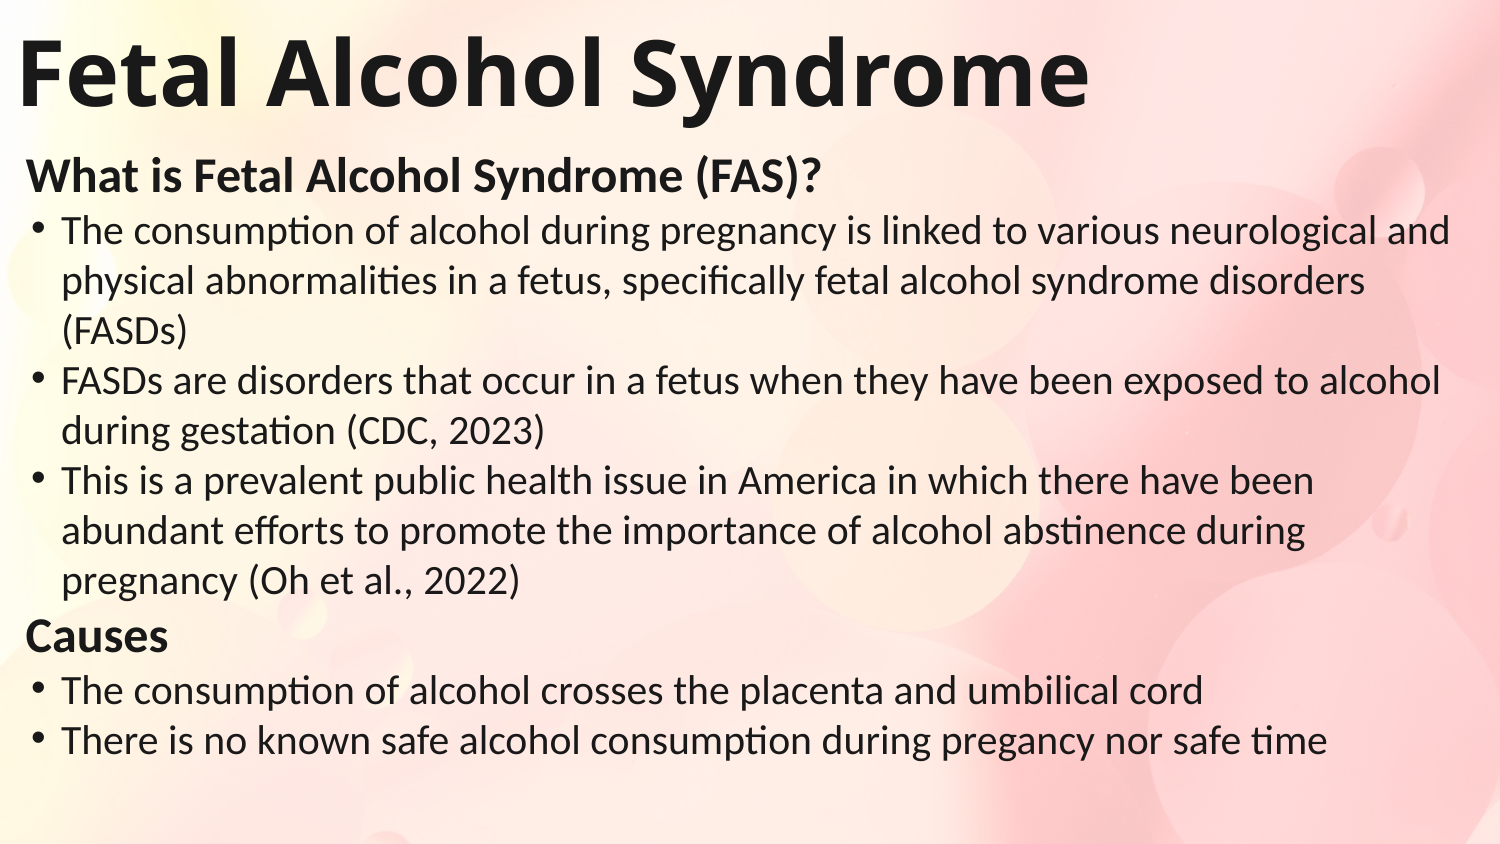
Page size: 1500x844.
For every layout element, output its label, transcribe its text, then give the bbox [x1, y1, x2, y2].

title Fetal Alcohol Syndrome [0, 0, 1500, 128]
text_box What is Fetal Alcohol Syndrome (FAS)? The consumption of alcohol during pregnancy is linked to various neurological and physical abnormalities in a fetus, specifically fetal alcohol syndrome disorders (FASDs) FASDs are disorders that occur in a fetus when they have been exposed to alcohol during gestation (CDC, 2023) This is a prevalent public health issue in America in which there have been abundant efforts to promote the importance of alcohol abstinence during pregnancy (Oh et al., 2022) Causes The consumption of alcohol crosses the placenta and umbilical cord There is no known safe alcohol consumption during pregancy nor safe time [10, 127, 1490, 778]
